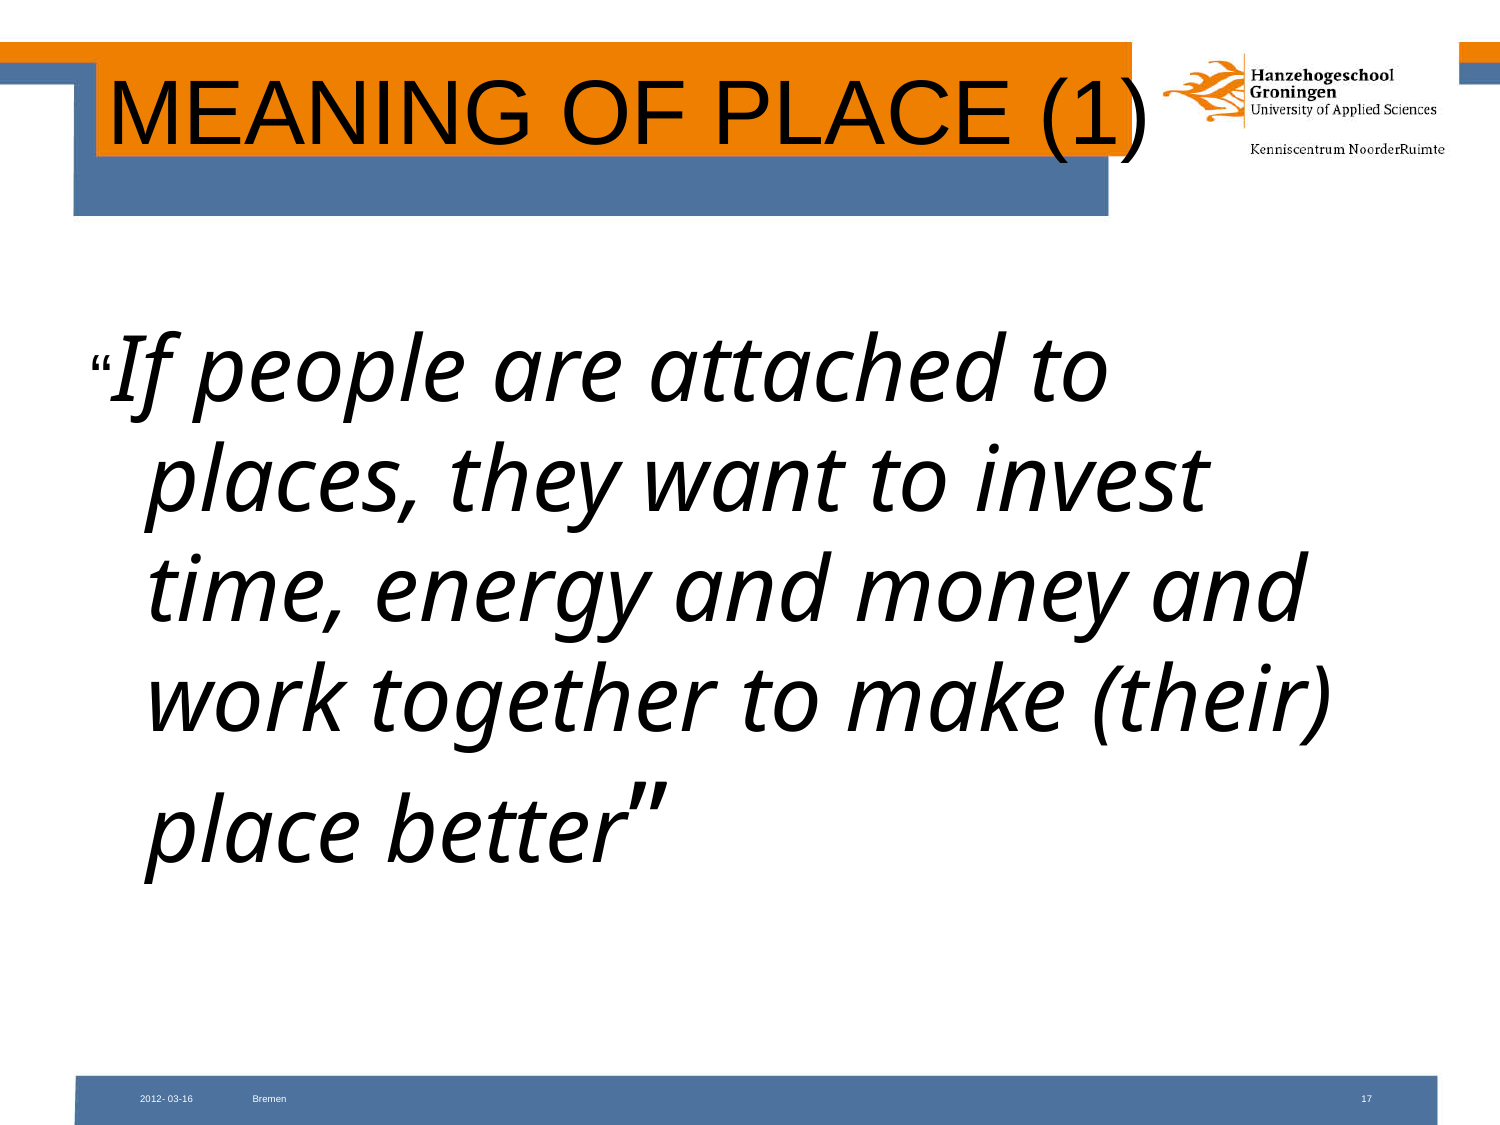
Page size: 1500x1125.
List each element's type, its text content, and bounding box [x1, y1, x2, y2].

footer Bremen [237, 1055, 713, 1125]
list “If people are attached to places, they want to invest time, energy and money and work together to make (their) place better” [75, 302, 1425, 1005]
picture [0, 0, 1500, 1125]
title MEANING OF PLACE (1) [41, 45, 1425, 233]
slide_number 2012- 03-16 [124, 1055, 237, 1125]
slide_number 17 [1074, 1055, 1388, 1125]
